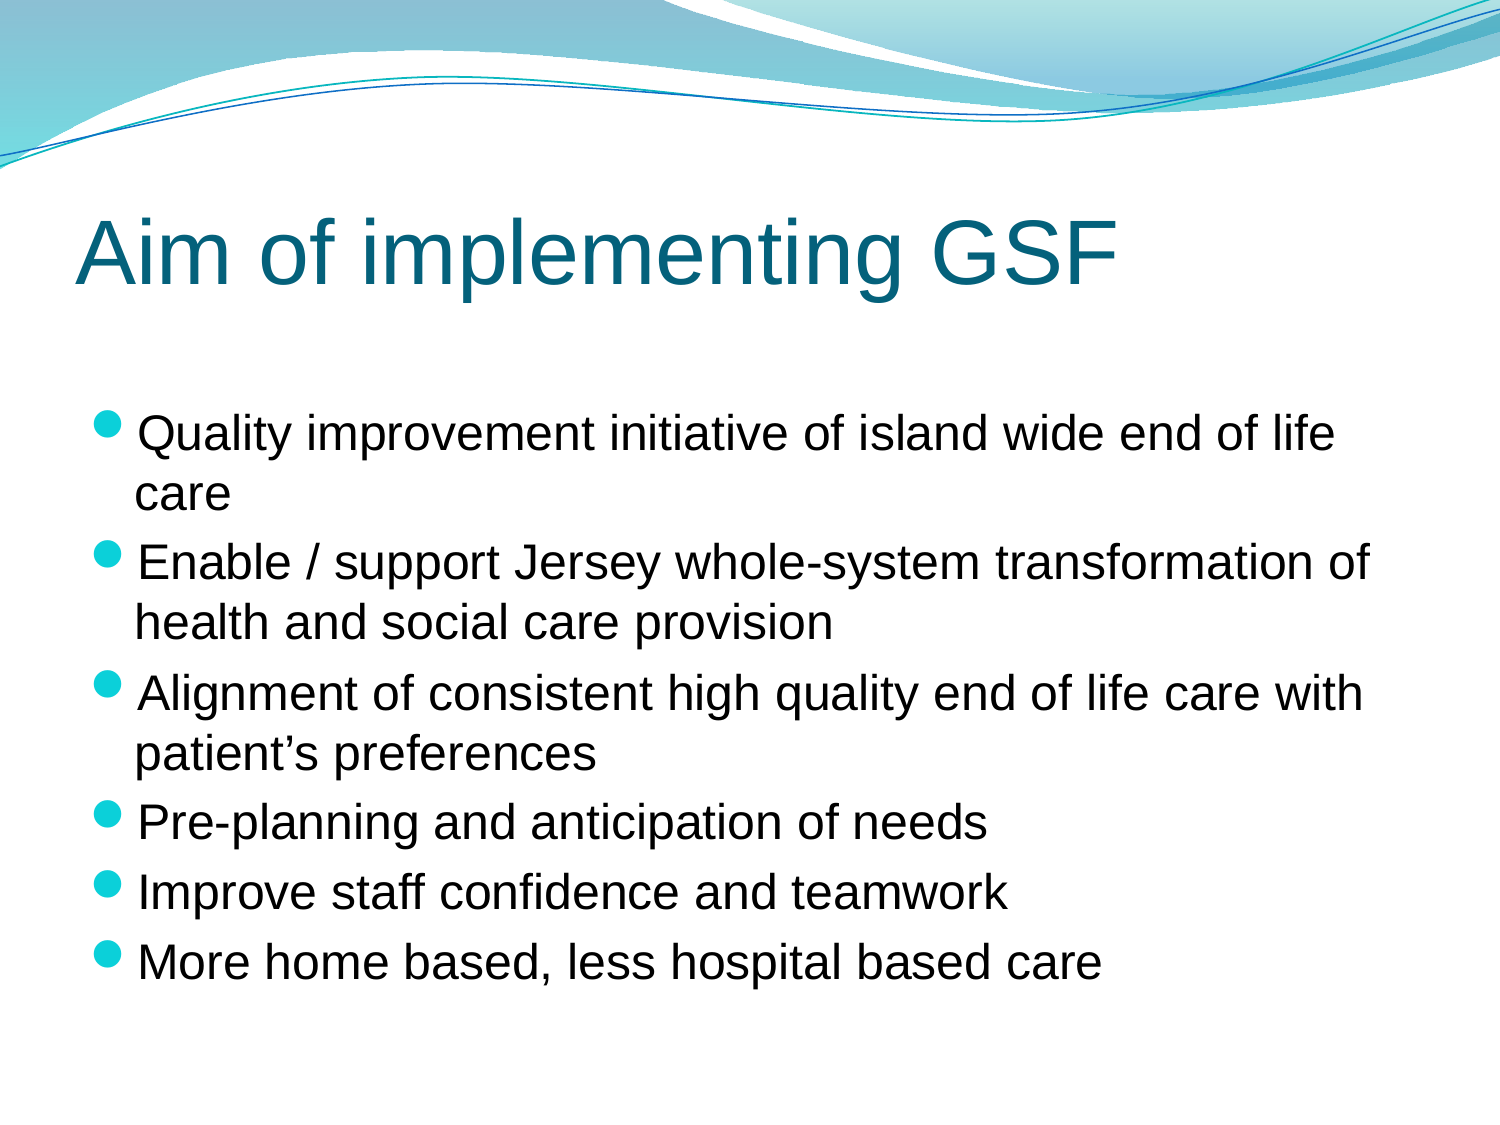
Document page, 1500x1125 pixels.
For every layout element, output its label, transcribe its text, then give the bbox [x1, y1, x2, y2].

list Quality improvement initiative of island wide end of life care Enable / support Jersey whole-system transformation of health and social care provision Alignment of consistent high quality end of life care with patient’s preferences Pre-planning and anticipation of needs Improve staff confidence and teamwork More home based, less hospital based care [75, 317, 1425, 1038]
title Aim of implementing GSF [75, 115, 1425, 303]
